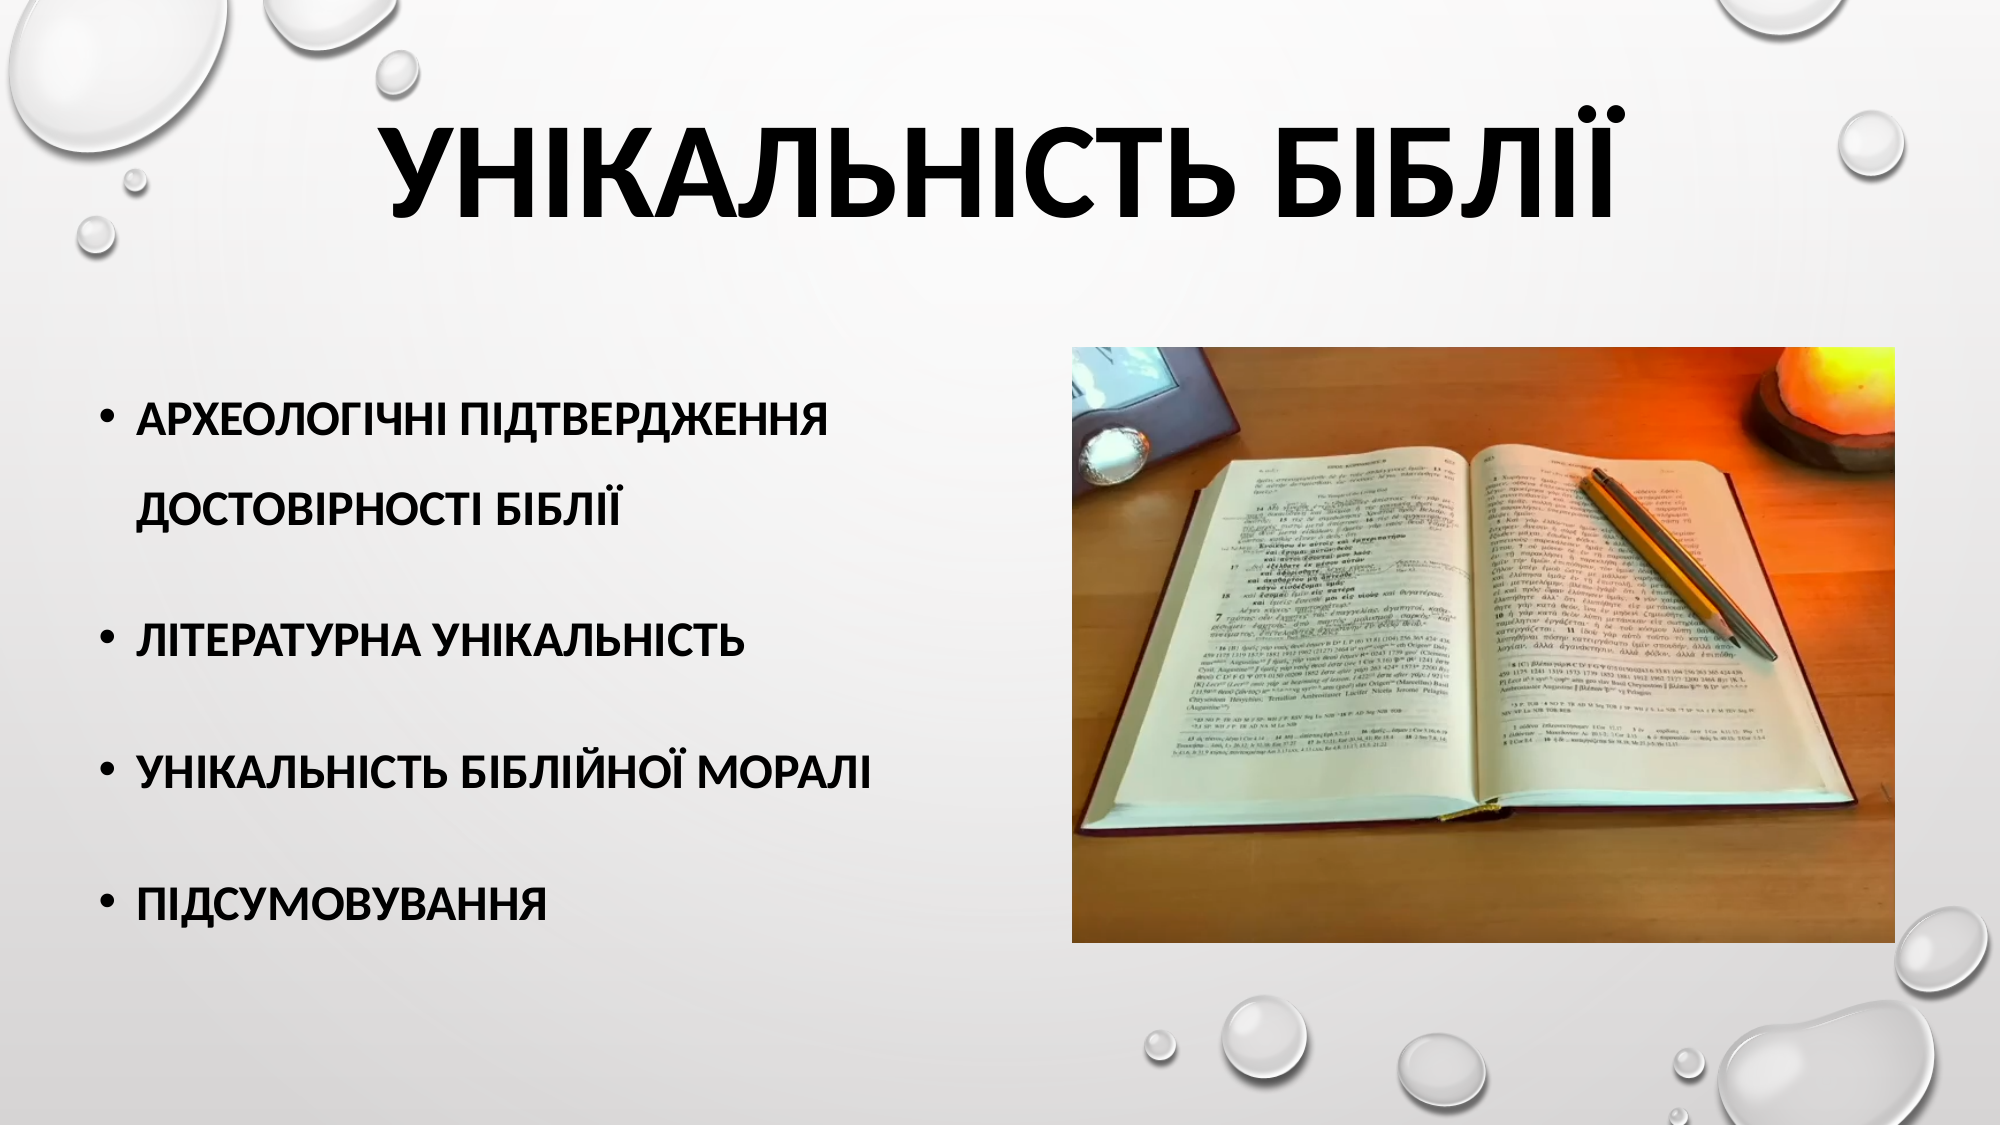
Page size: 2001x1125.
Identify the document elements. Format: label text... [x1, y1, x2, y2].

title Унікальність Біблії [149, 42, 1851, 305]
list Археологічні підтвердження достовірності Біблії Літературна унікальність Унікальність біблійної моралі Підсумовування [83, 347, 1072, 1083]
picture [0, 0, 2000, 1125]
